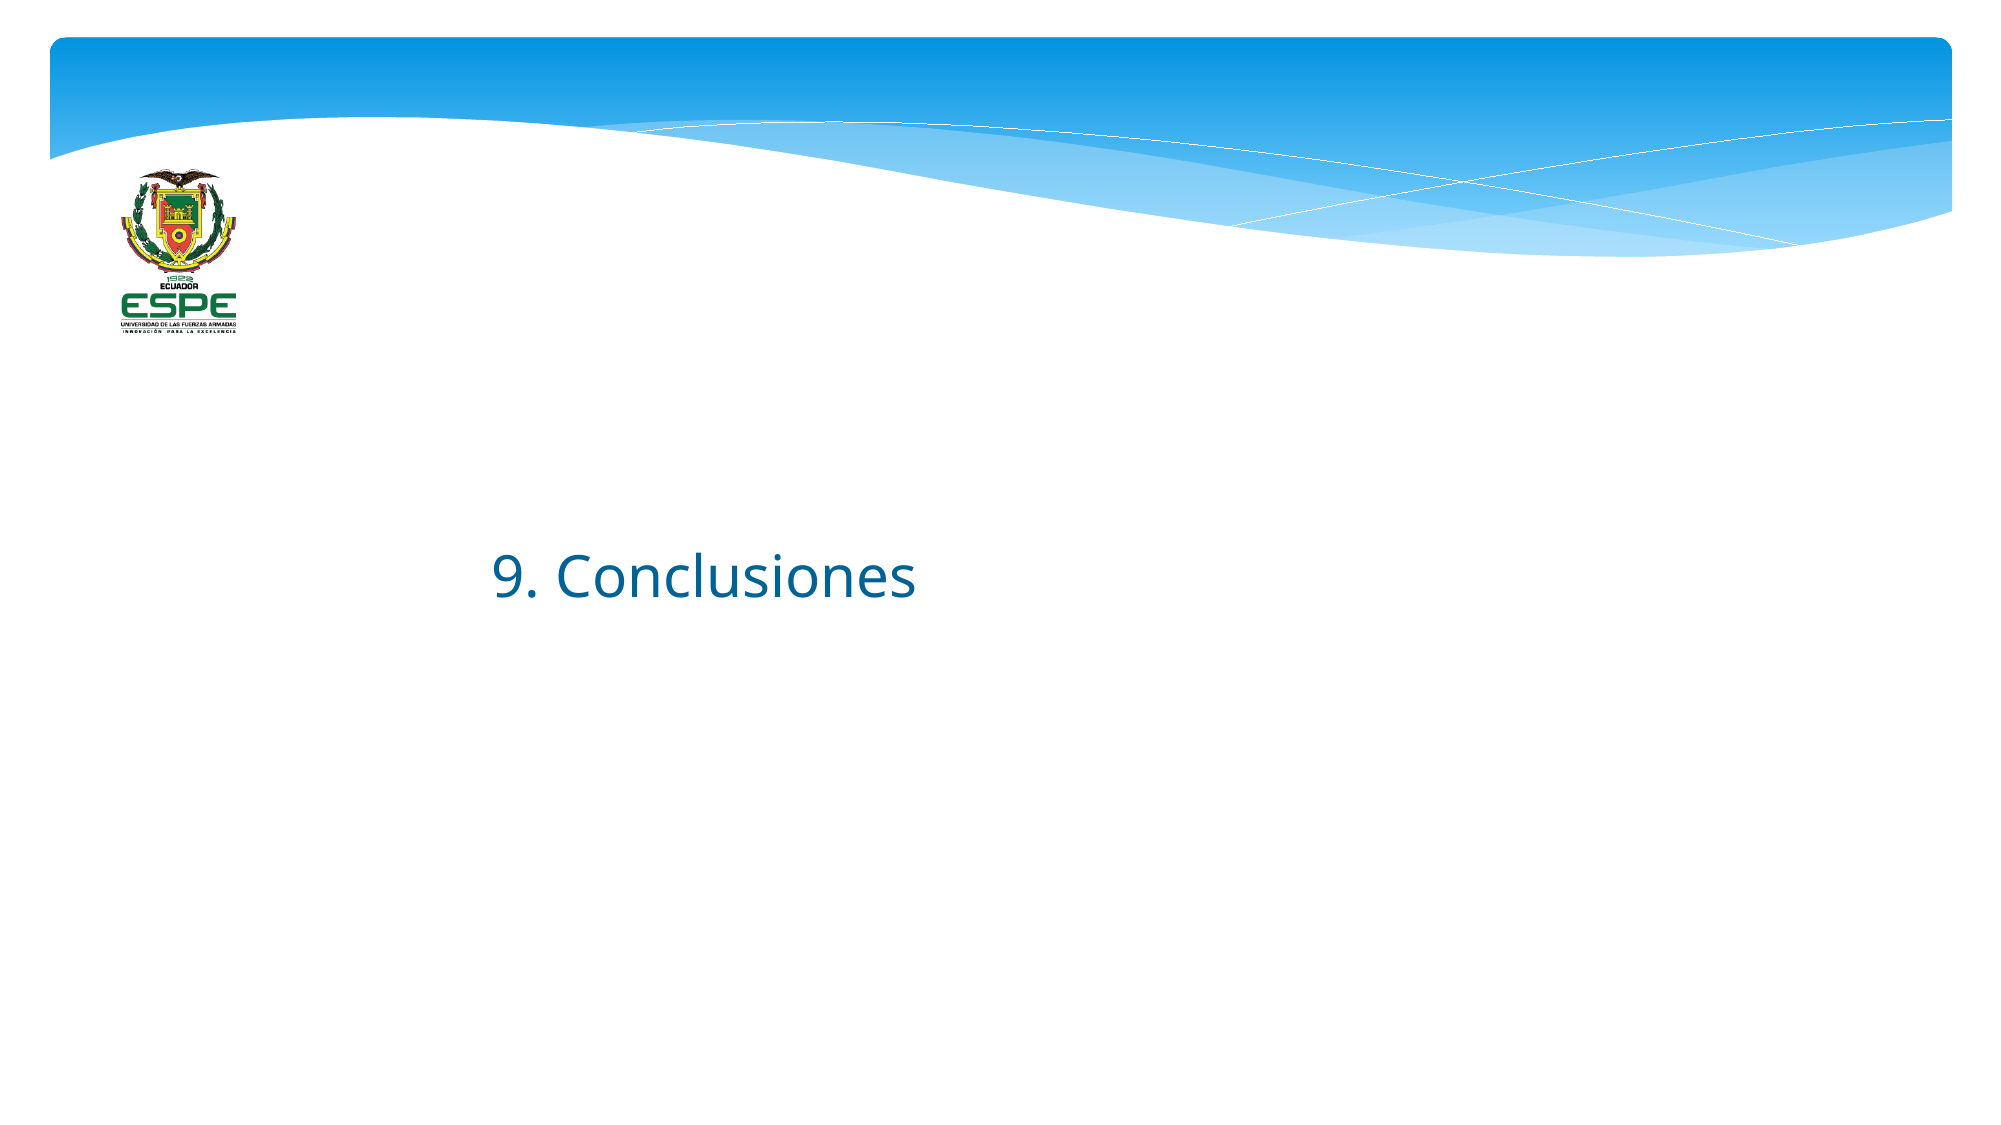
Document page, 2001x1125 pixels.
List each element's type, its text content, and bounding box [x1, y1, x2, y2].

text_box 9. Conclusiones [476, 532, 948, 617]
picture [121, 169, 236, 333]
